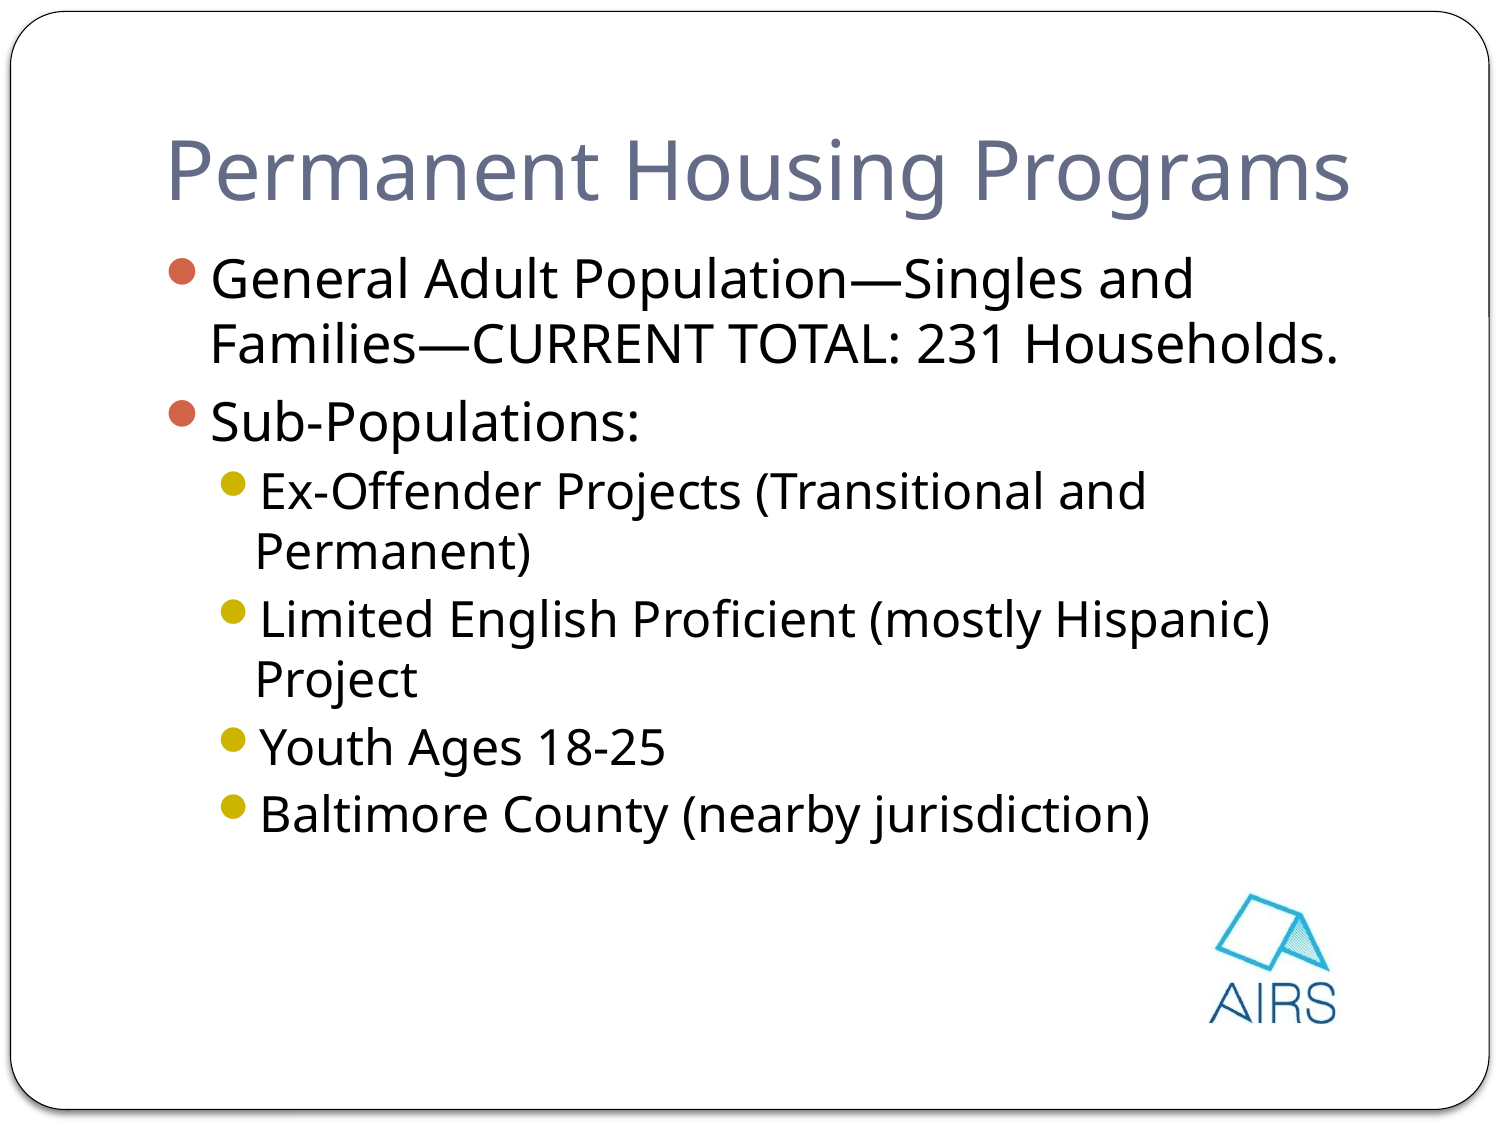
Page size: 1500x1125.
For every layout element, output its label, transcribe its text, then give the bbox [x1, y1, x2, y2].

title Permanent Housing Programs [150, 45, 1425, 233]
list General Adult Population—Singles and Families—CURRENT TOTAL: 231 Households. Sub-Populations: Ex-Offender Projects (Transitional and Permanent) Limited English Proficient (mostly Hispanic) Project Youth Ages 18-25 Baltimore County (nearby jurisdiction) [150, 237, 1425, 988]
picture [1199, 887, 1343, 1024]
